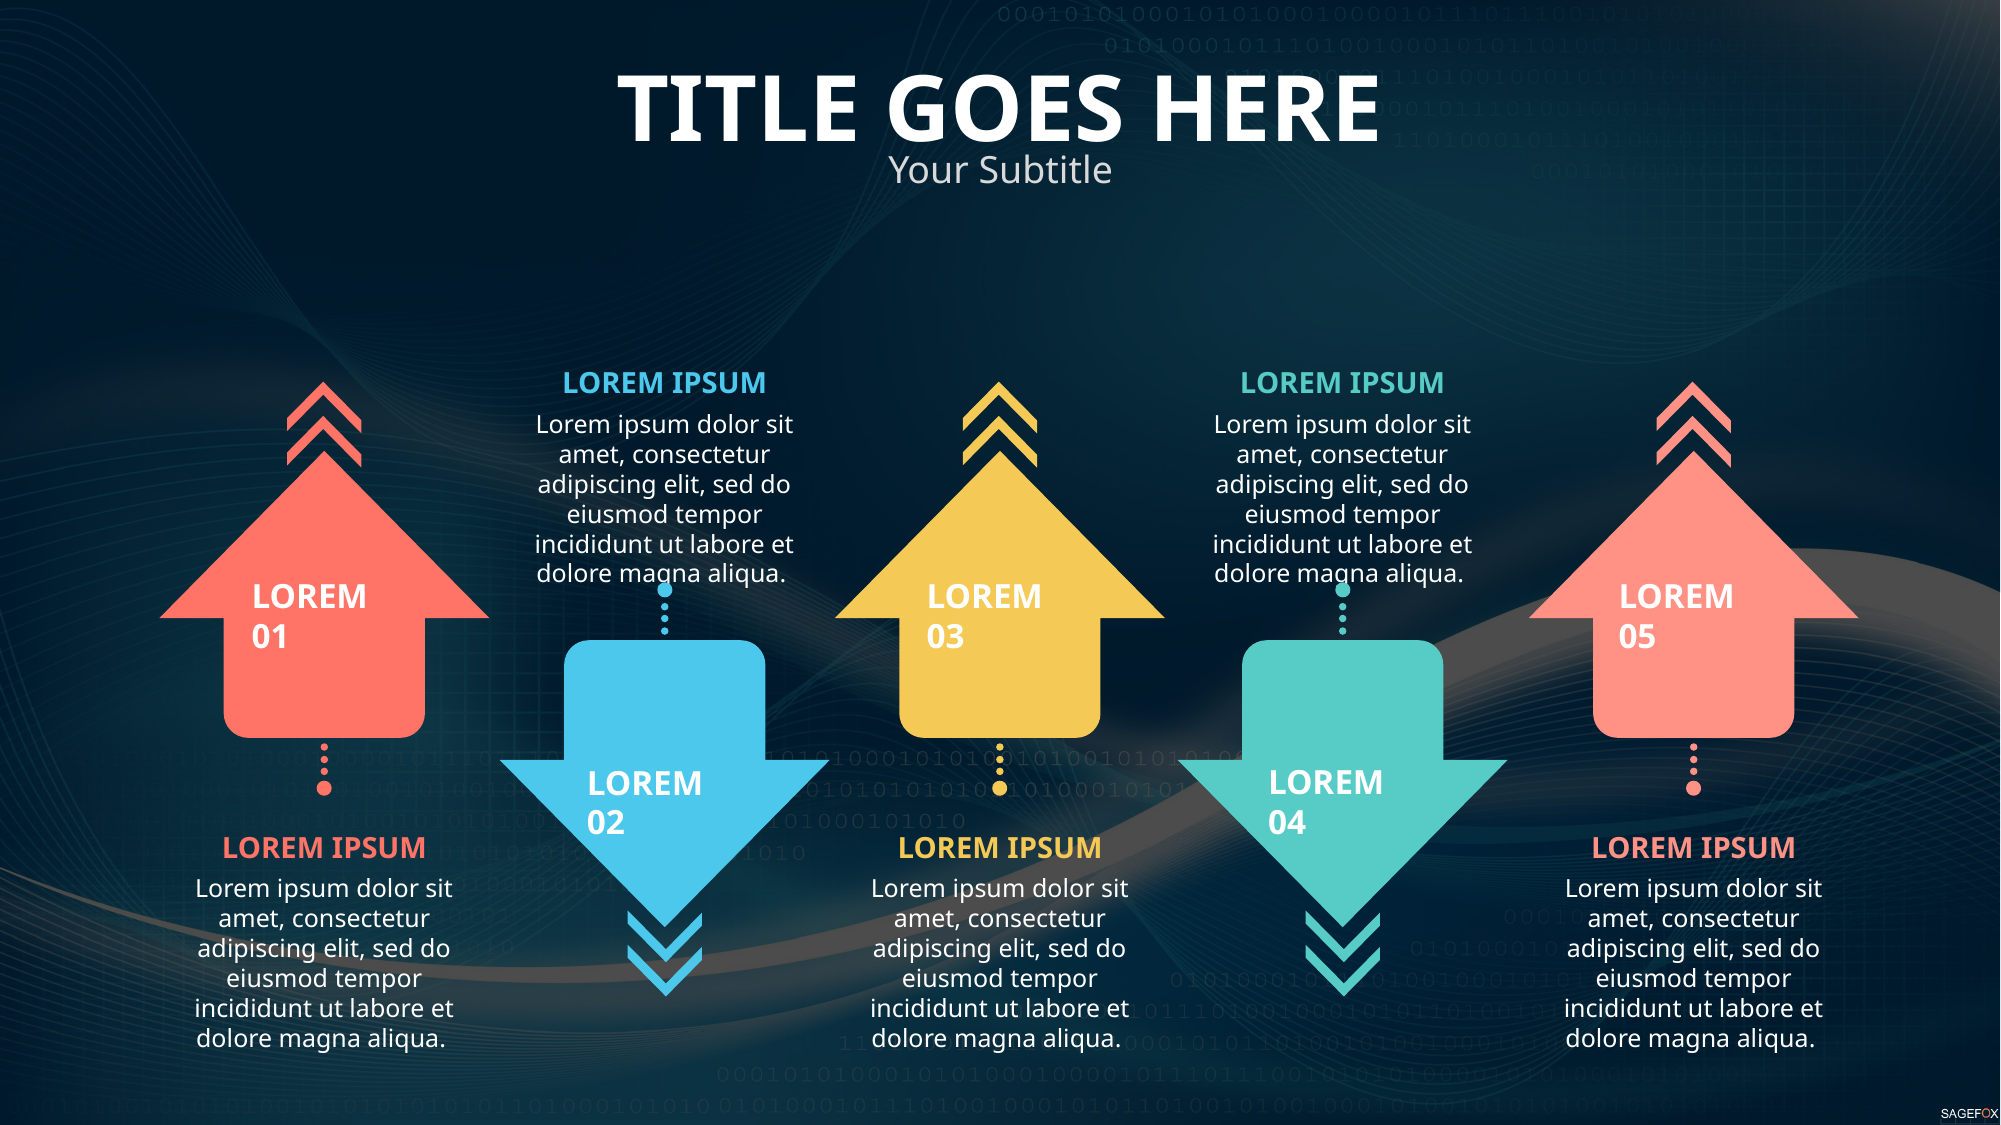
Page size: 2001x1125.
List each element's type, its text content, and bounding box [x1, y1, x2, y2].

text_box [1175, 639, 1511, 838]
text_box [1304, 907, 1381, 964]
text_box [1688, 766, 1699, 777]
text_box [961, 414, 1039, 471]
text_box [286, 380, 363, 436]
text_box [991, 779, 1009, 797]
text_box [1688, 742, 1699, 752]
text_box [1264, 849, 1422, 929]
text_box [995, 742, 1005, 752]
text_box [659, 626, 670, 636]
text_box [1337, 613, 1348, 624]
text_box [656, 581, 674, 599]
text_box [1337, 626, 1348, 636]
text_box [156, 449, 492, 739]
text_box LOREM 05 [1603, 568, 1784, 663]
text_box [659, 613, 670, 624]
text_box [659, 601, 670, 612]
text_box LOREM IPSUM Lorem ipsum dolor sit amet, consectetur adipiscing elit, sed do eiusmod tempor incididunt ut labore et dolore magna aliqua. [150, 821, 499, 1060]
text_box [995, 754, 1005, 765]
text_box [626, 942, 703, 998]
text_box [1334, 581, 1352, 599]
text_box [1685, 779, 1703, 797]
text_box [626, 907, 703, 964]
text_box LOREM 01 [236, 568, 417, 663]
text_box [1655, 414, 1732, 471]
text_box [1655, 380, 1732, 436]
text_box [497, 639, 833, 840]
text_box LOREM IPSUM Lorem ipsum dolor sit amet, consectetur adipiscing elit, sed do eiusmod tempor incididunt ut labore et dolore magna aliqua. [490, 357, 839, 596]
text_box [286, 414, 363, 471]
text_box [587, 850, 743, 929]
text_box [1526, 449, 1862, 739]
picture [0, 0, 2001, 1125]
text_box LOREM 04 [1253, 753, 1434, 849]
text_box LOREM 02 [572, 754, 753, 850]
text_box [548, 42, 1452, 199]
text_box [1304, 942, 1381, 998]
text_box LOREM IPSUM Lorem ipsum dolor sit amet, consectetur adipiscing elit, sed do eiusmod tempor incididunt ut labore et dolore magna aliqua. [825, 821, 1175, 1060]
text_box LOREM IPSUM Lorem ipsum dolor sit amet, consectetur adipiscing elit, sed do eiusmod tempor incididunt ut labore et dolore magna aliqua. [1519, 821, 1868, 1060]
text_box [1337, 601, 1348, 612]
text_box [319, 742, 330, 752]
text_box LOREM 03 [911, 568, 1092, 663]
text_box [1688, 754, 1699, 765]
text_box [961, 380, 1039, 436]
text_box [315, 779, 333, 797]
text_box LOREM IPSUM Lorem ipsum dolor sit amet, consectetur adipiscing elit, sed do eiusmod tempor incididunt ut labore et dolore magna aliqua. [1168, 357, 1517, 596]
text_box [319, 754, 330, 765]
text_box [995, 766, 1005, 777]
text_box [832, 449, 1168, 739]
text_box [319, 766, 330, 777]
